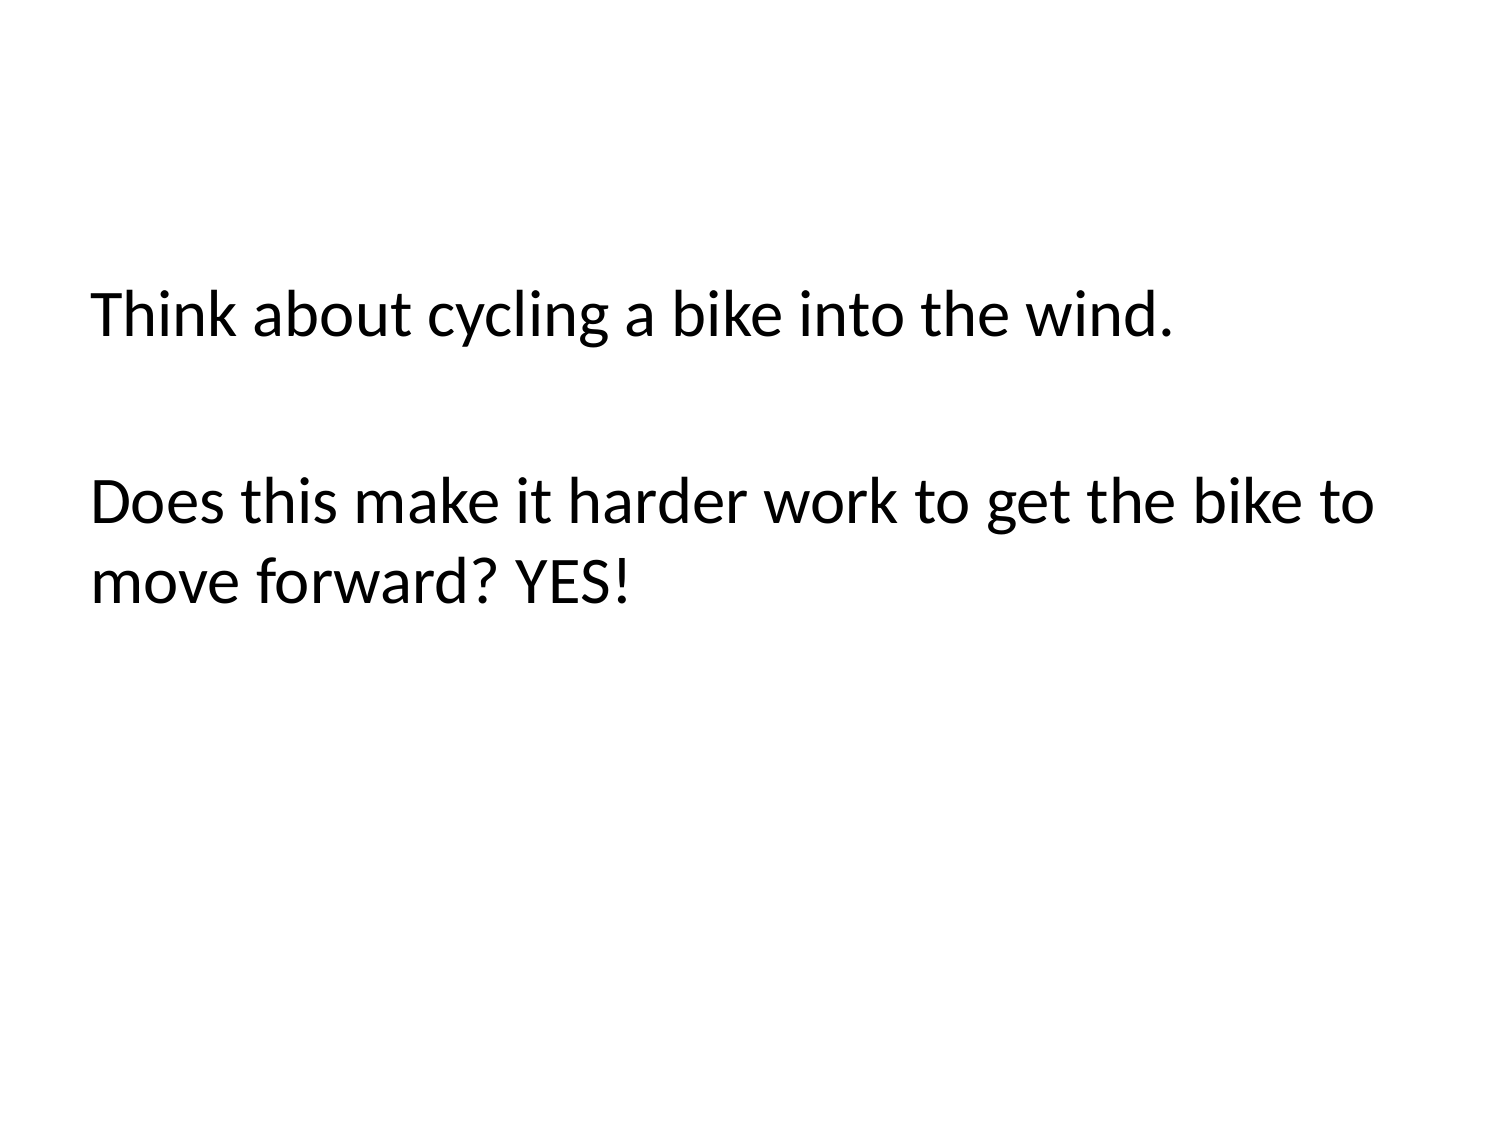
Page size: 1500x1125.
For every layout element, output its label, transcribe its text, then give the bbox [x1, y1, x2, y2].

list Think about cycling a bike into the wind. Does this make it harder work to get the bike to move forward? YES! [75, 262, 1425, 1005]
